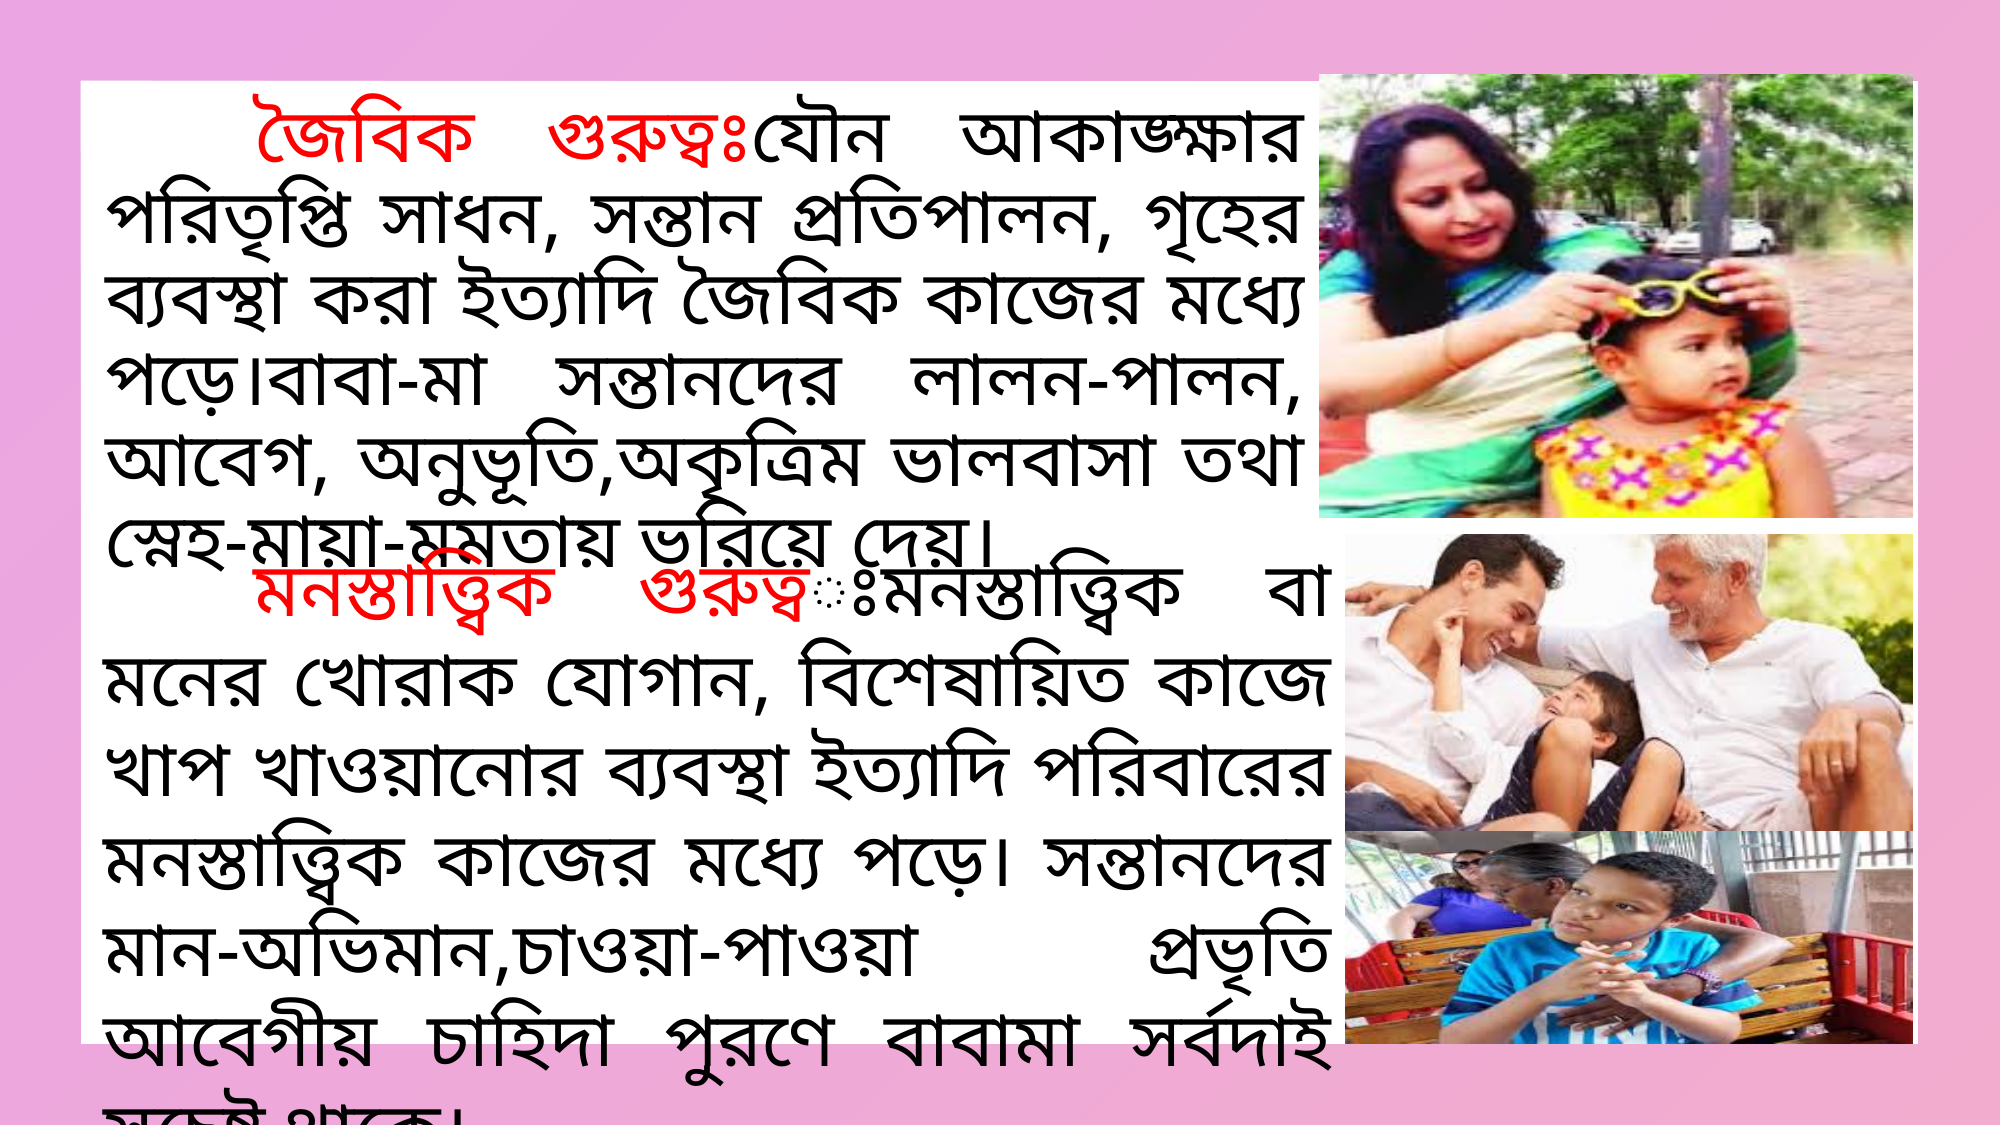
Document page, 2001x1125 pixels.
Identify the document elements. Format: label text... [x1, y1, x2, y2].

picture [1345, 534, 1913, 1044]
text_box মনস্তাত্ত্বিক গুরুত্বঃমনস্তাত্ত্বিক বা মনের খোরাক যোগান, বিশেষায়িত কাজে খাপ খাওয়ানোর ব্যবস্থা ইত্যাদি পরিবারের মনস্তাত্ত্বিক কাজের মধ্যে পড়ে। সন্তানদের মান-অভিমান,চাওয়া-পাওয়া প্রভৃতি আবেগীয় চাহিদা পুরণে বাবামা সর্বদাই সচেষ্ট থাকে। [89, 534, 1346, 1125]
picture [1319, 74, 1913, 518]
text_box জৈবিক গুরুত্বঃযৌন আকাঙ্ক্ষার পরিতৃপ্তি সাধন, সন্তান প্রতিপালন, গৃহের ব্যবস্থা করা ইত্যাদি জৈবিক কাজের মধ্যে পড়ে।বাবা-মা সন্তানদের লালন-পালন, আবেগ, অনুভূতি,অকৃত্রিম ভালবাসা তথা স্নেহ-মায়া-মমতায় ভরিয়ে দেয়। [90, 90, 1319, 502]
